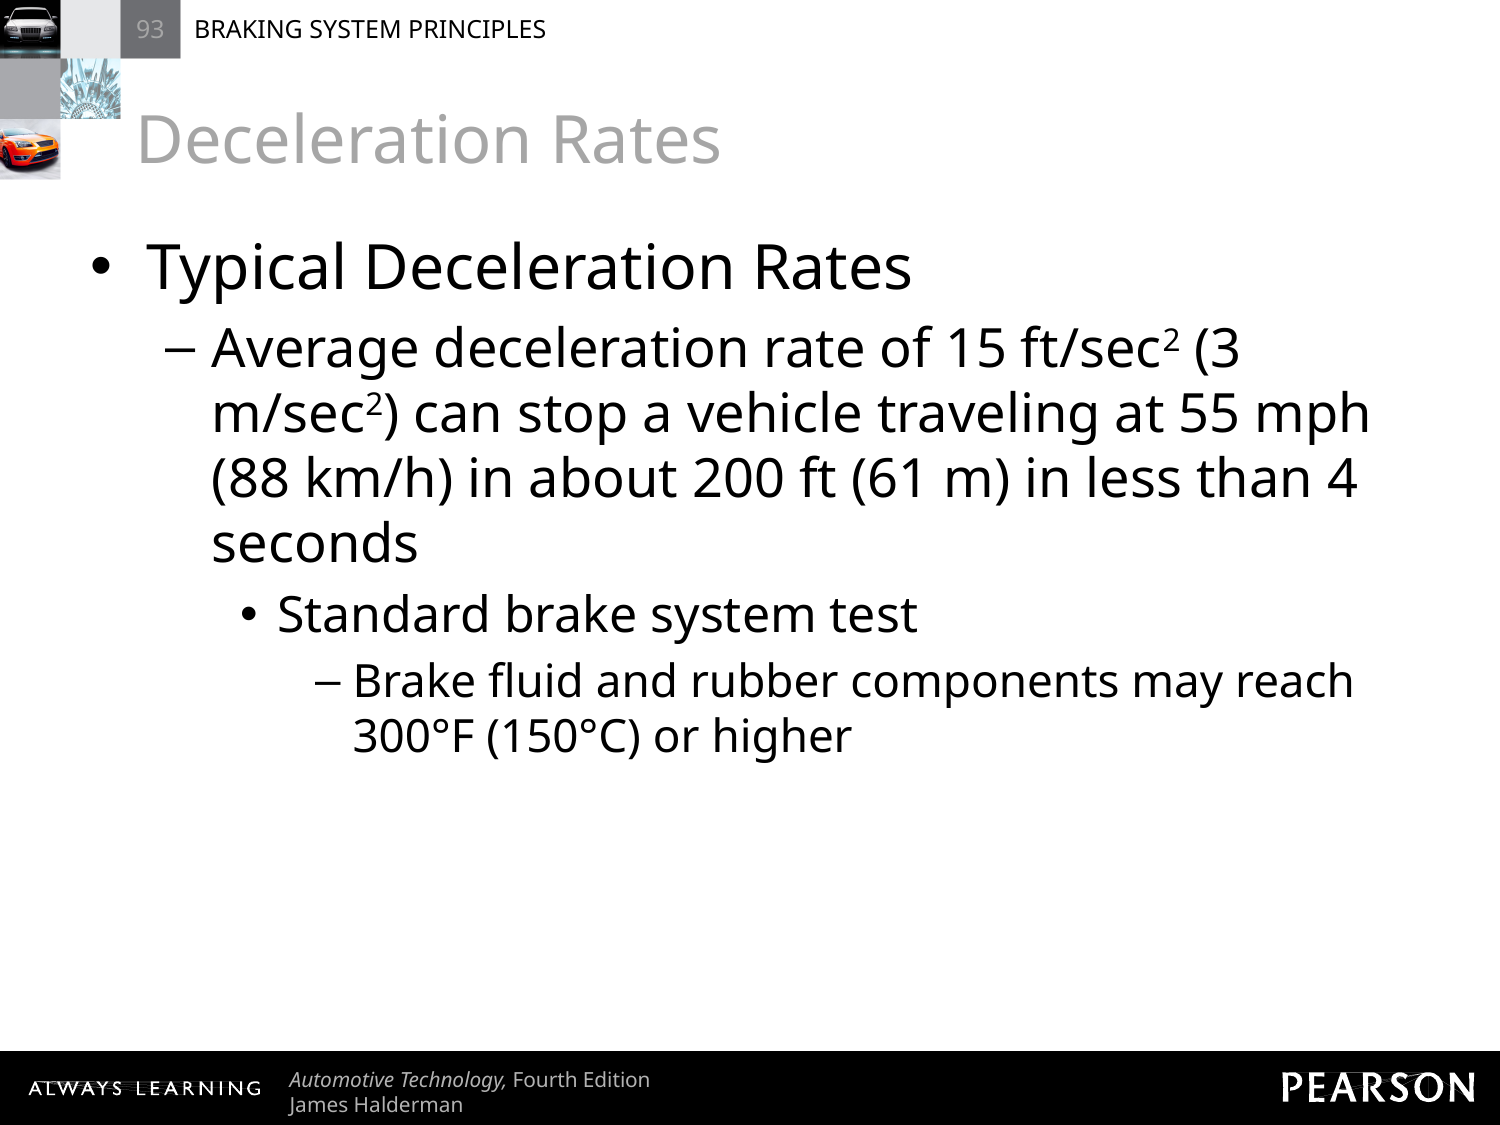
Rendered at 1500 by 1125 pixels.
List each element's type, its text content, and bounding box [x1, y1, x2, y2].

picture [0, 0, 188, 188]
list Typical Deceleration Rates Average deceleration rate of 15 ft/sec2 (3 m/sec2) can stop a vehicle traveling at 55 mph (88 km/h) in about 200 ft (61 m) in less than 4 seconds Standard brake system test Brake fluid and rubber components may reach 300°F (150°C) or higher [75, 219, 1425, 1014]
title Deceleration Rates [120, 61, 1426, 212]
